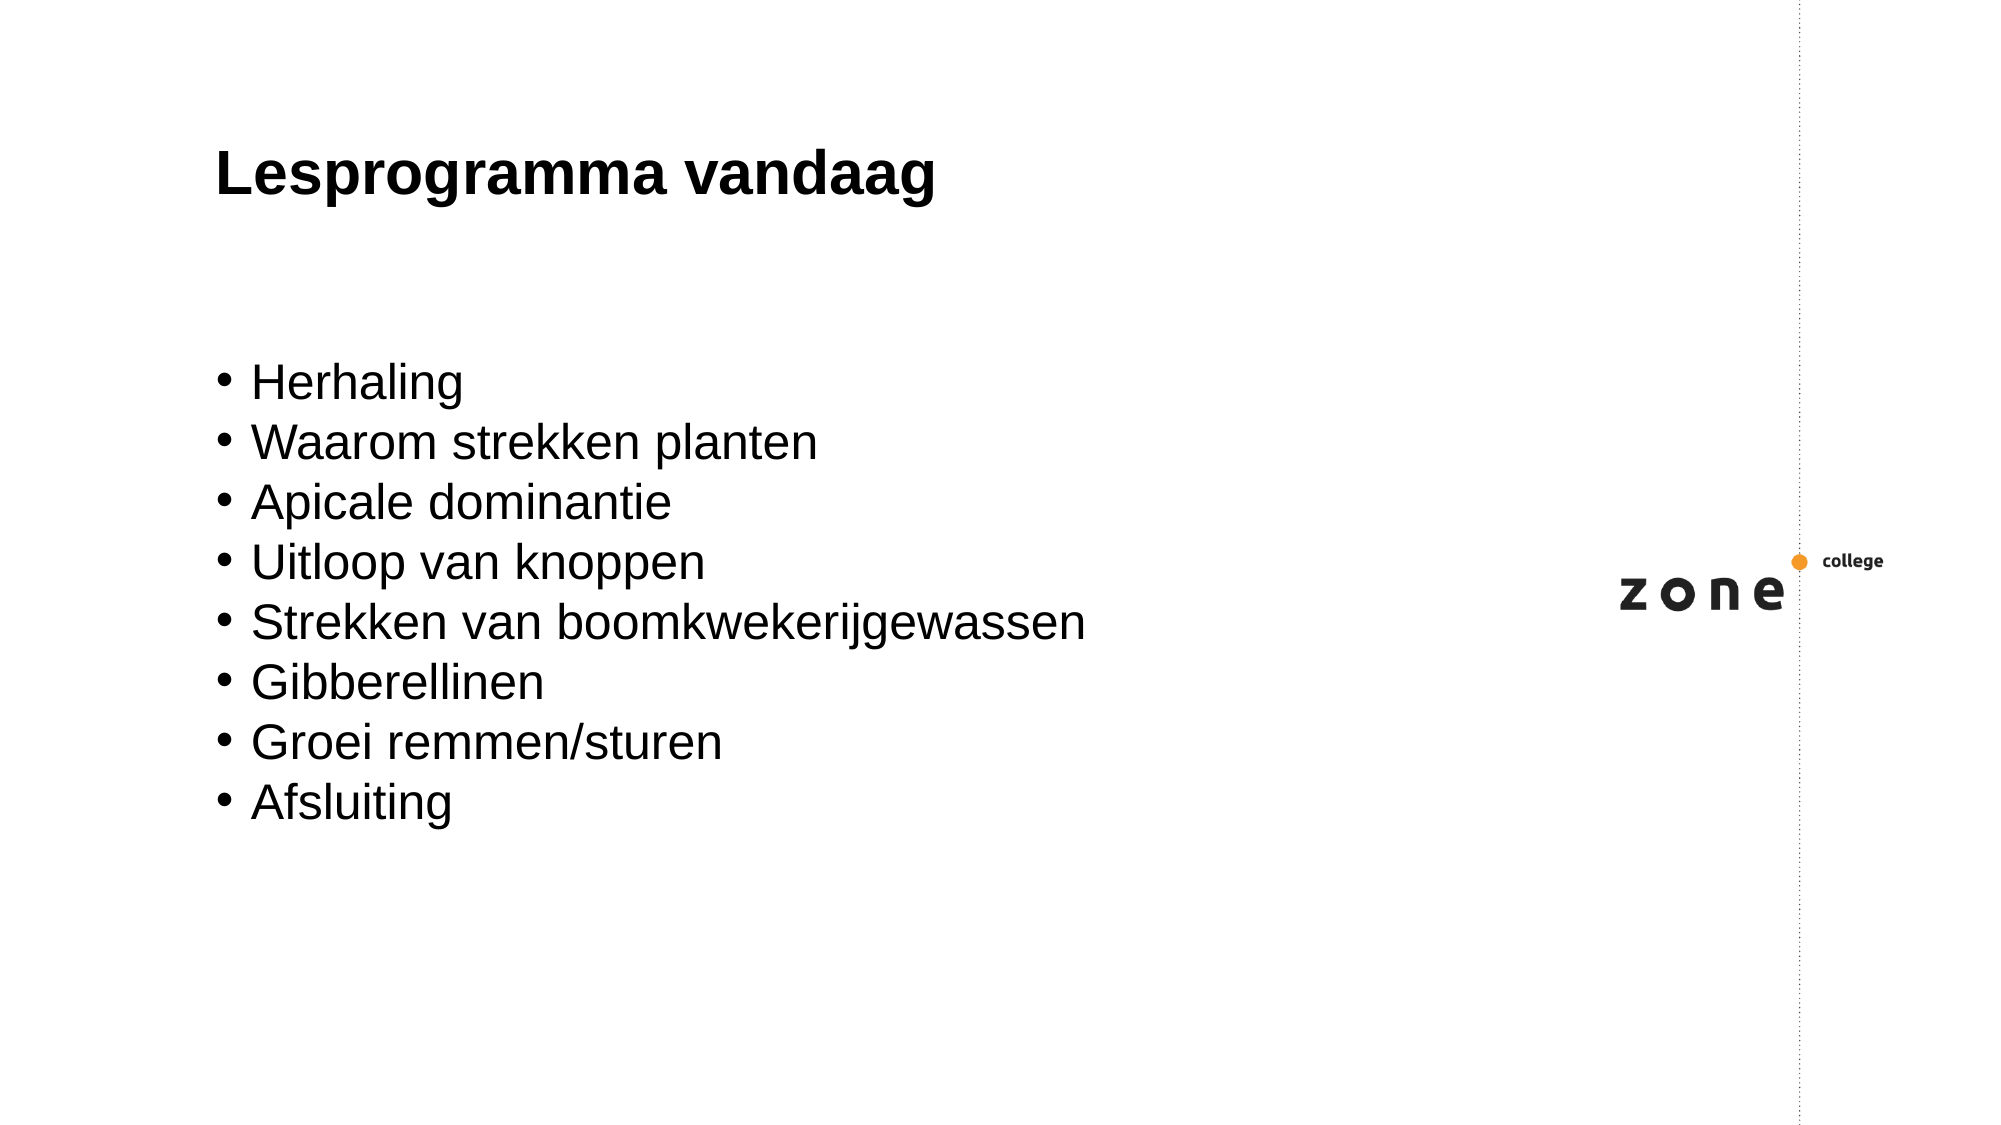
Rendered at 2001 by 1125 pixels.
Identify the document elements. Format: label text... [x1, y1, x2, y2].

text_box Lesprogramma vandaag [201, 124, 1143, 215]
picture [1596, 0, 2001, 1125]
text_box Herhaling Waarom strekken planten Apicale dominantie Uitloop van knoppen Strekken van boomkwekerijgewassen Gibberellinen Groei remmen/sturen Afsluiting [201, 341, 1229, 904]
